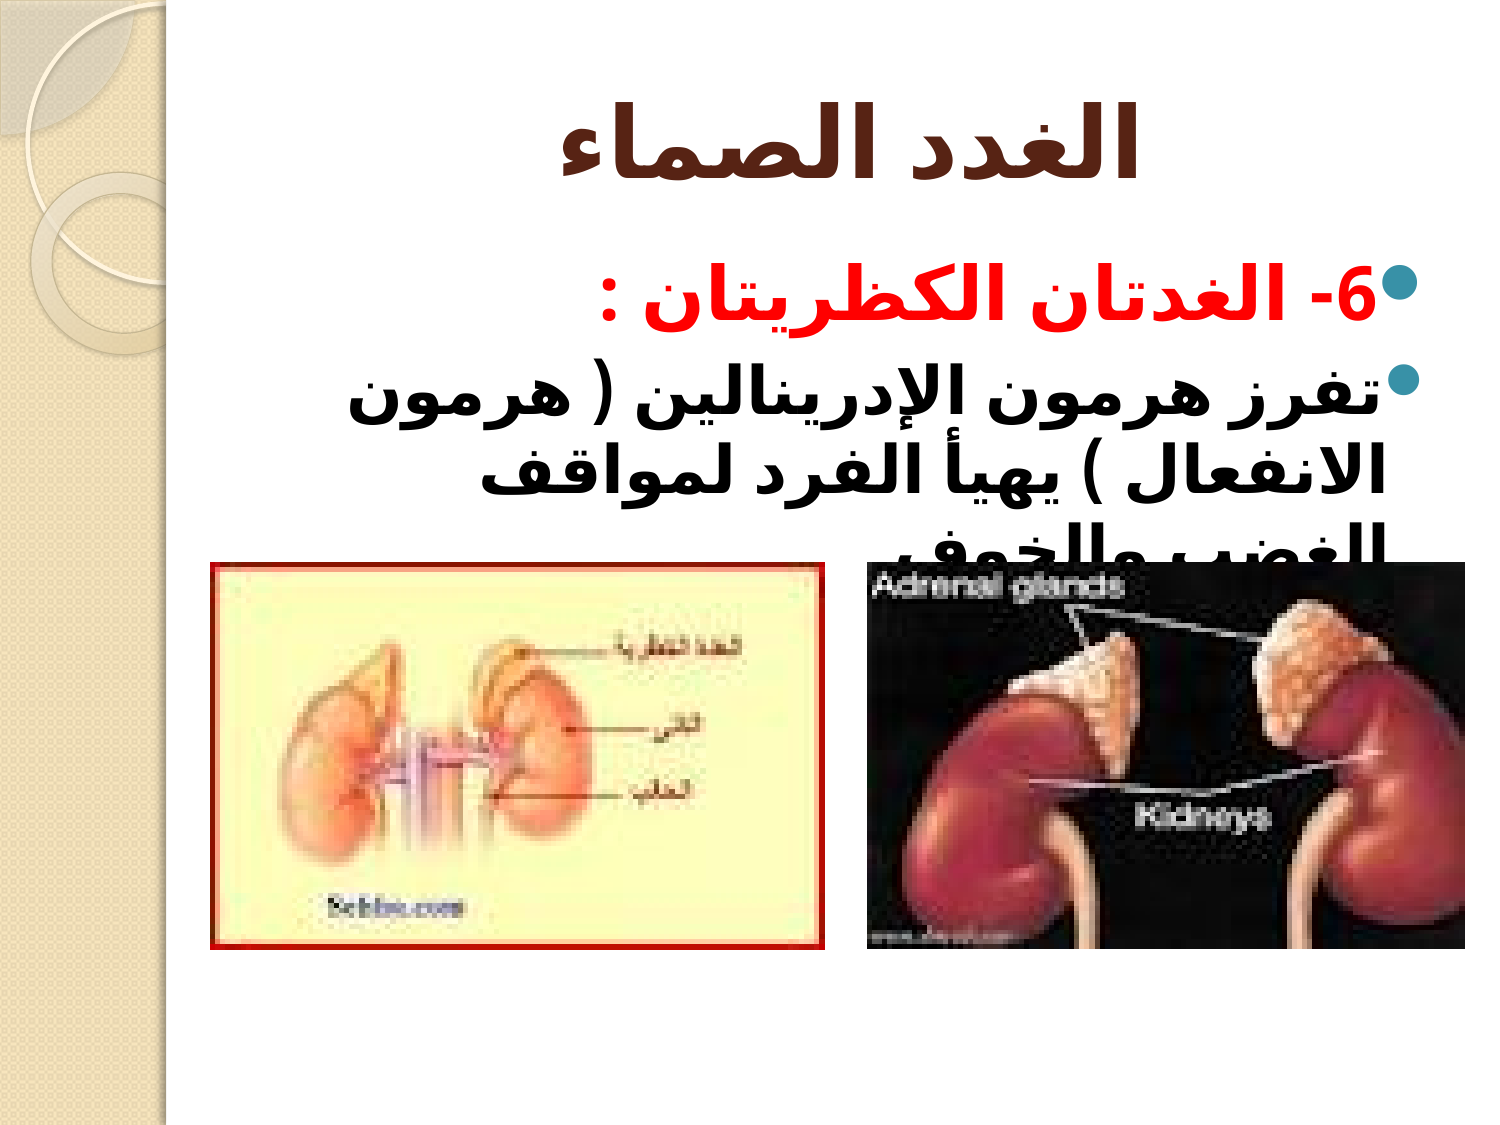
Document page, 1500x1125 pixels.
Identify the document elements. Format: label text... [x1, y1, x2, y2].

title الغدد الصماء [235, 45, 1466, 233]
list 6- الغدتان الكظريتان : تفرز هرمون الإدرينالين ( هرمون الانفعال ) يهيأ الفرد لمواقف الغضب والخوف. [235, 237, 1466, 1025]
picture [866, 562, 1465, 949]
picture [210, 562, 825, 950]
